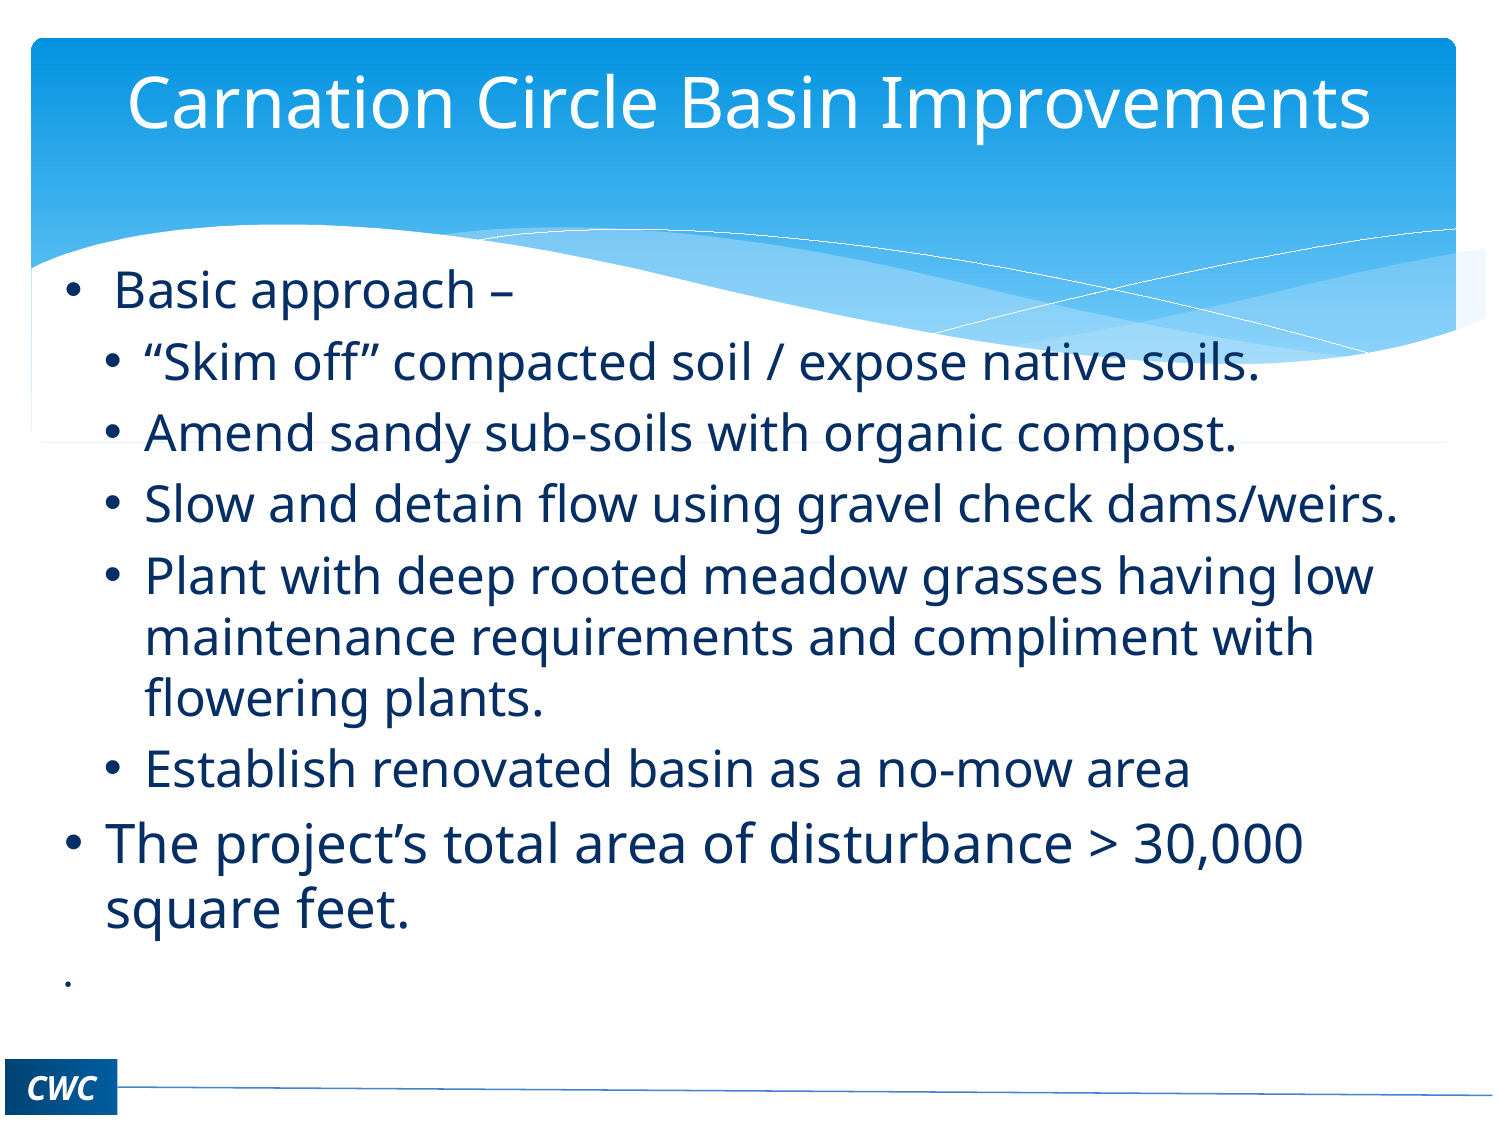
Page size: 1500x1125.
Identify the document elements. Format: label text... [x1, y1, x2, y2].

title Carnation Circle Basin Improvements [50, 24, 1450, 175]
list Basic approach – “Skim off” compacted soil / expose native soils. Amend sandy sub-soils with organic compost. Slow and detain flow using gravel check dams/weirs. Plant with deep rooted meadow grasses having low maintenance requirements and compliment with flowering plants. Establish renovated basin as a no-mow area The project’s total area of disturbance > 30,000 square feet. [49, 250, 1445, 1038]
